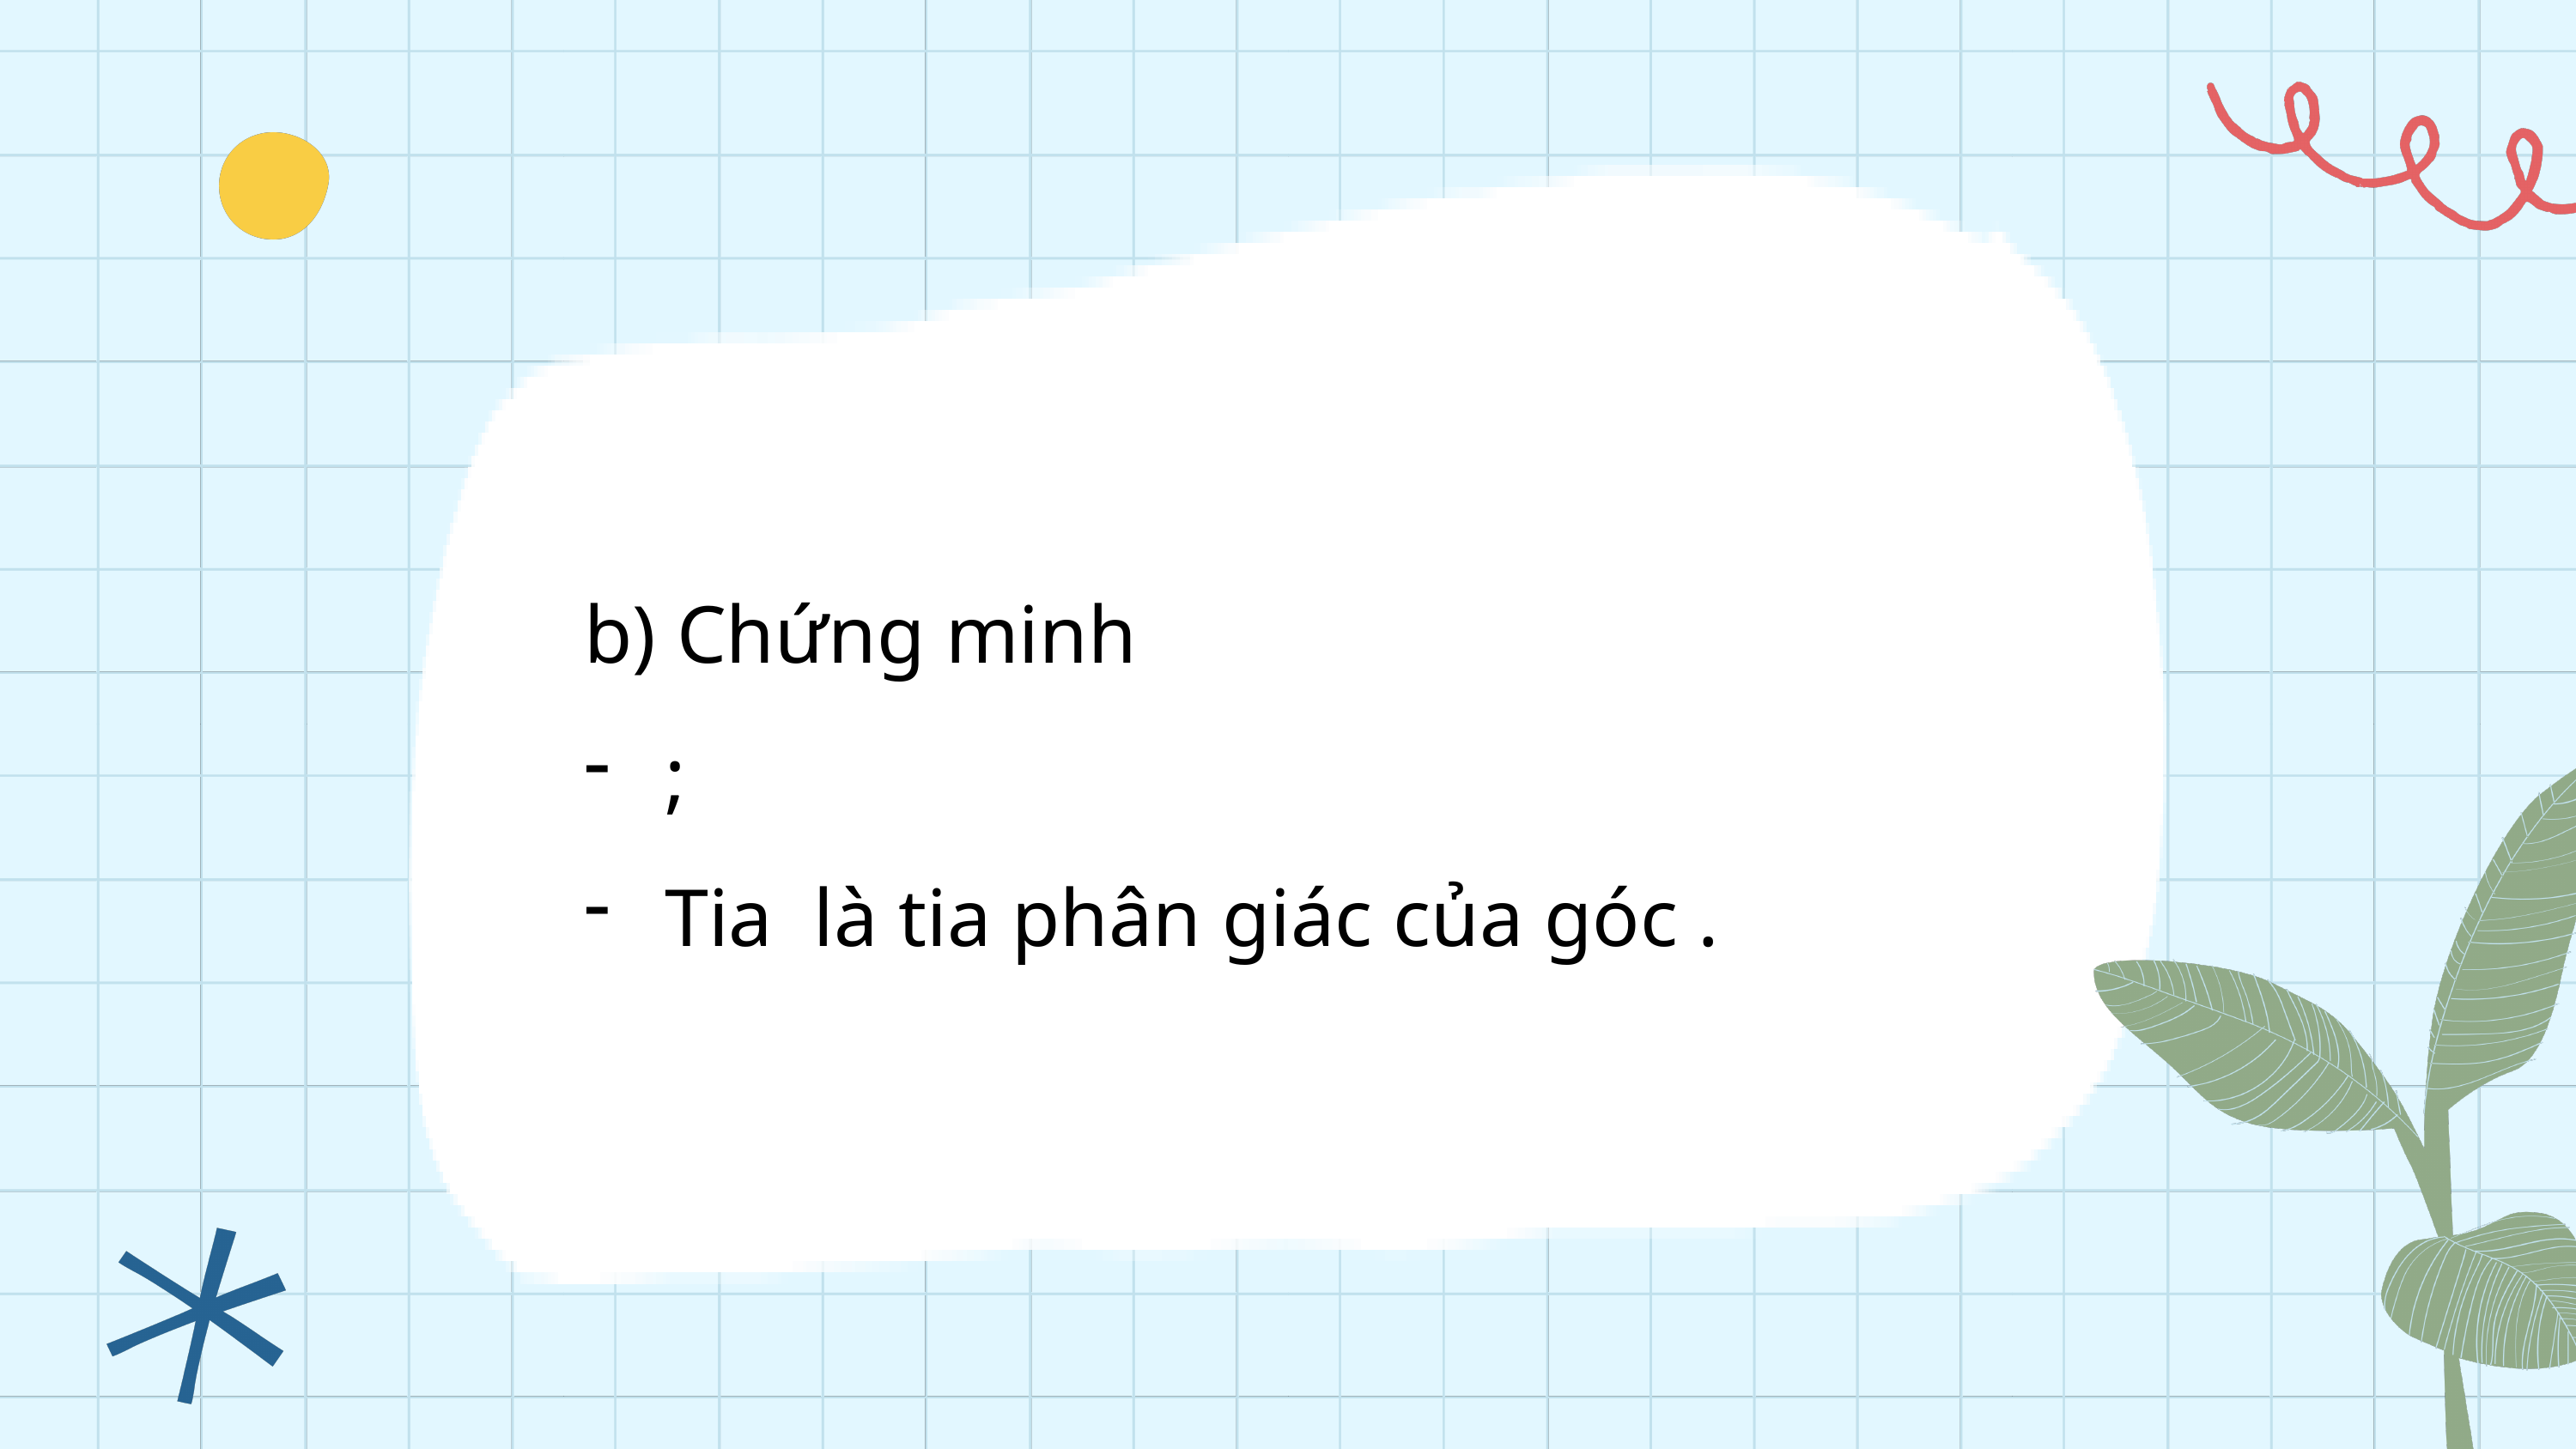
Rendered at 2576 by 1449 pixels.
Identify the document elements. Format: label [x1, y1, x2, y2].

picture [106, 1228, 286, 1404]
picture [218, 132, 334, 239]
picture [401, 164, 2576, 1449]
picture [2206, 82, 2576, 231]
text_box [0, 0, 2576, 1449]
